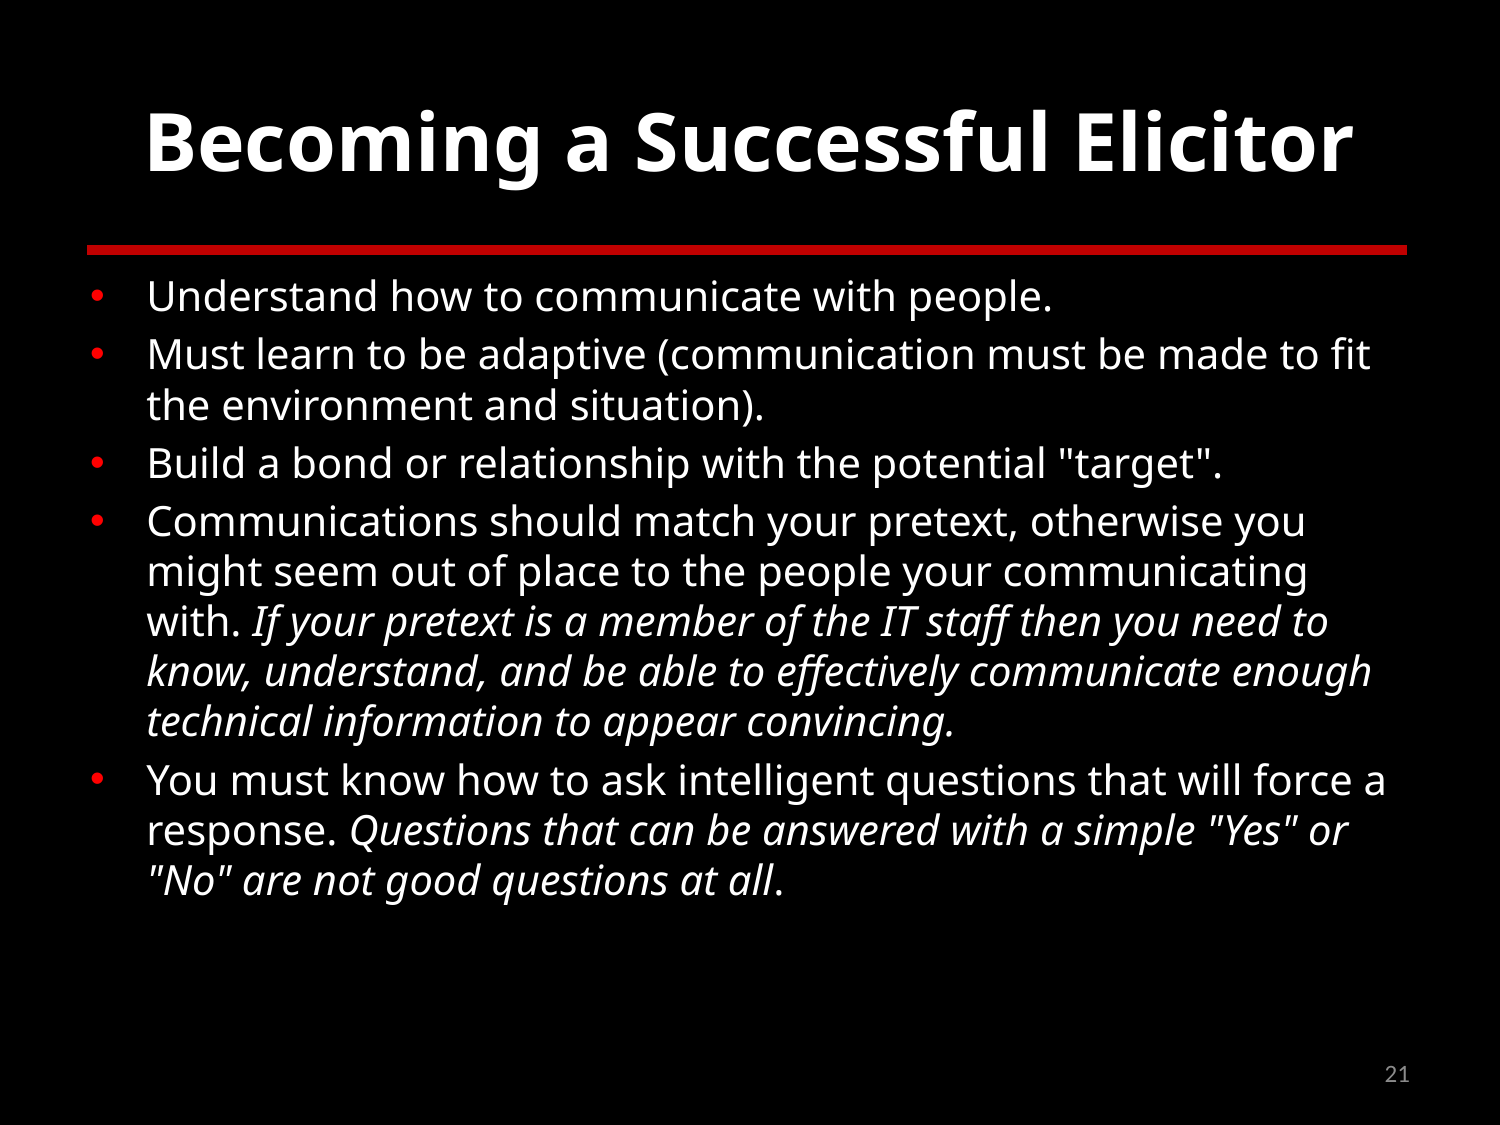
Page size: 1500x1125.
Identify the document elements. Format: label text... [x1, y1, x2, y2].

slide_number 21 [1074, 1042, 1425, 1103]
title Becoming a Successful Elicitor [75, 45, 1425, 233]
list Understand how to communicate with people. Must learn to be adaptive (communication must be made to fit the environment and situation). Build a bond or relationship with the potential "target". Communications should match your pretext, otherwise you might seem out of place to the people your communicating with. If your pretext is a member of the IT staff then you need to know, understand, and be able to effectively communicate enough technical information to appear convincing. You must know how to ask intelligent questions that will force a response. Questions that can be answered with a simple "Yes" or "No" are not good questions at all. [75, 262, 1425, 1005]
